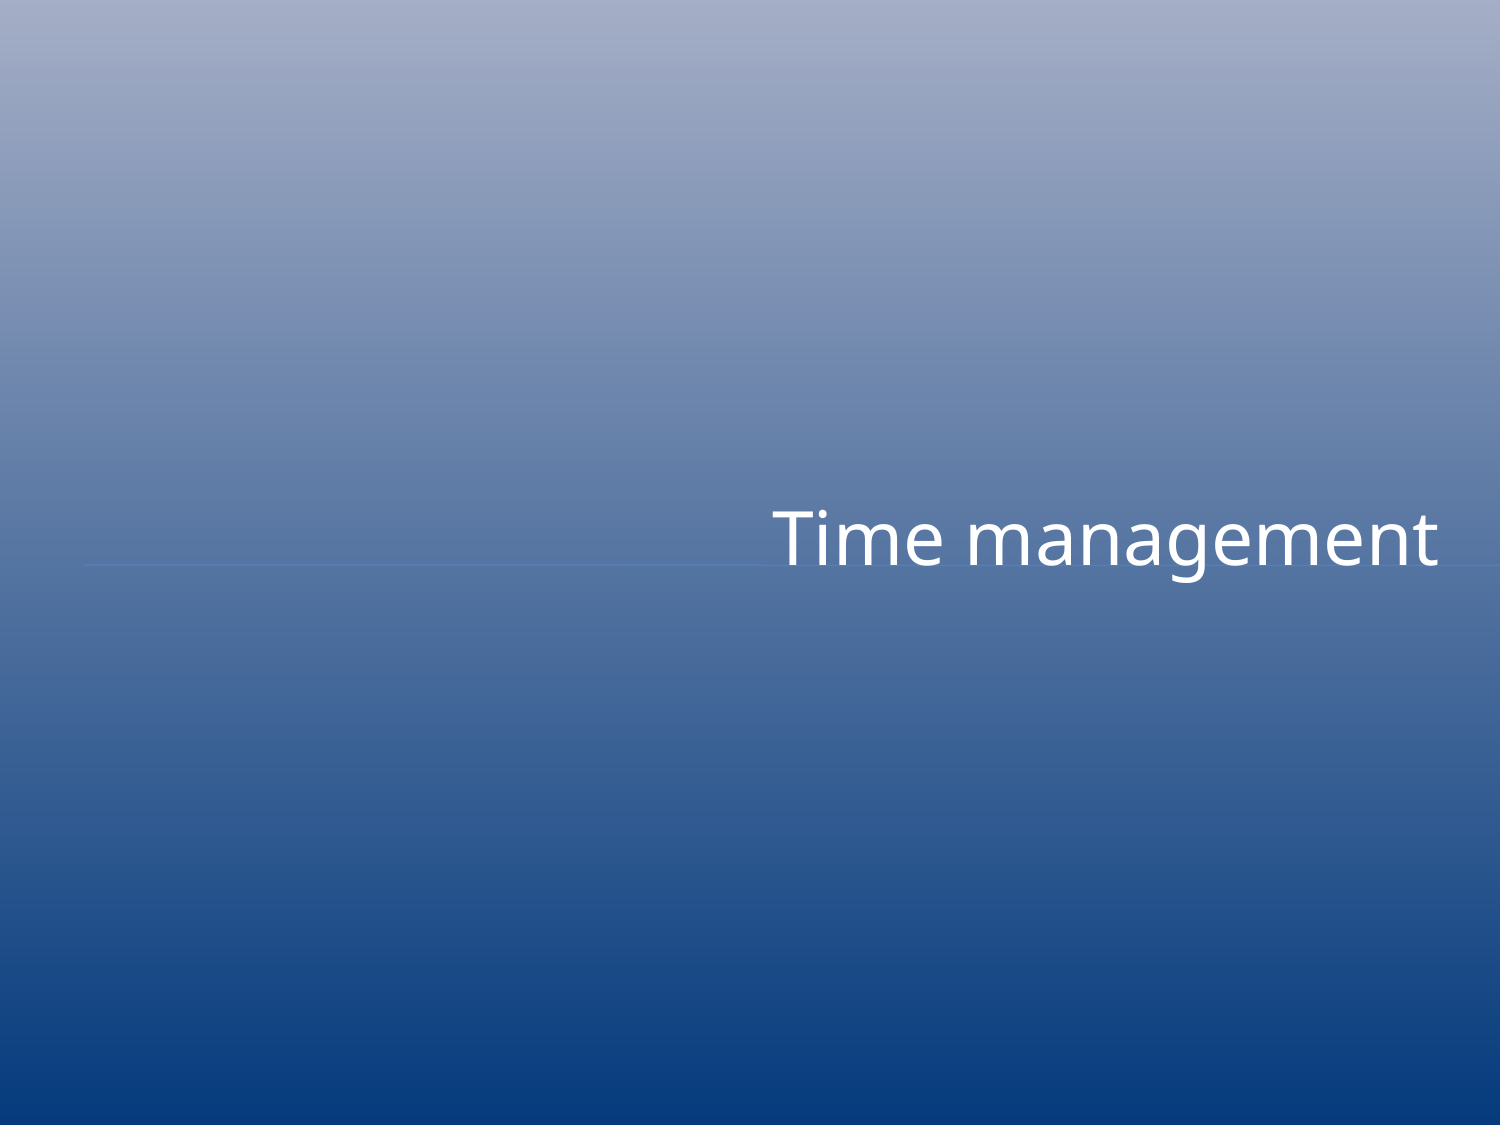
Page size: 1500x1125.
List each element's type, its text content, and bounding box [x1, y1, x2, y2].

title Time management [29, 483, 1455, 678]
